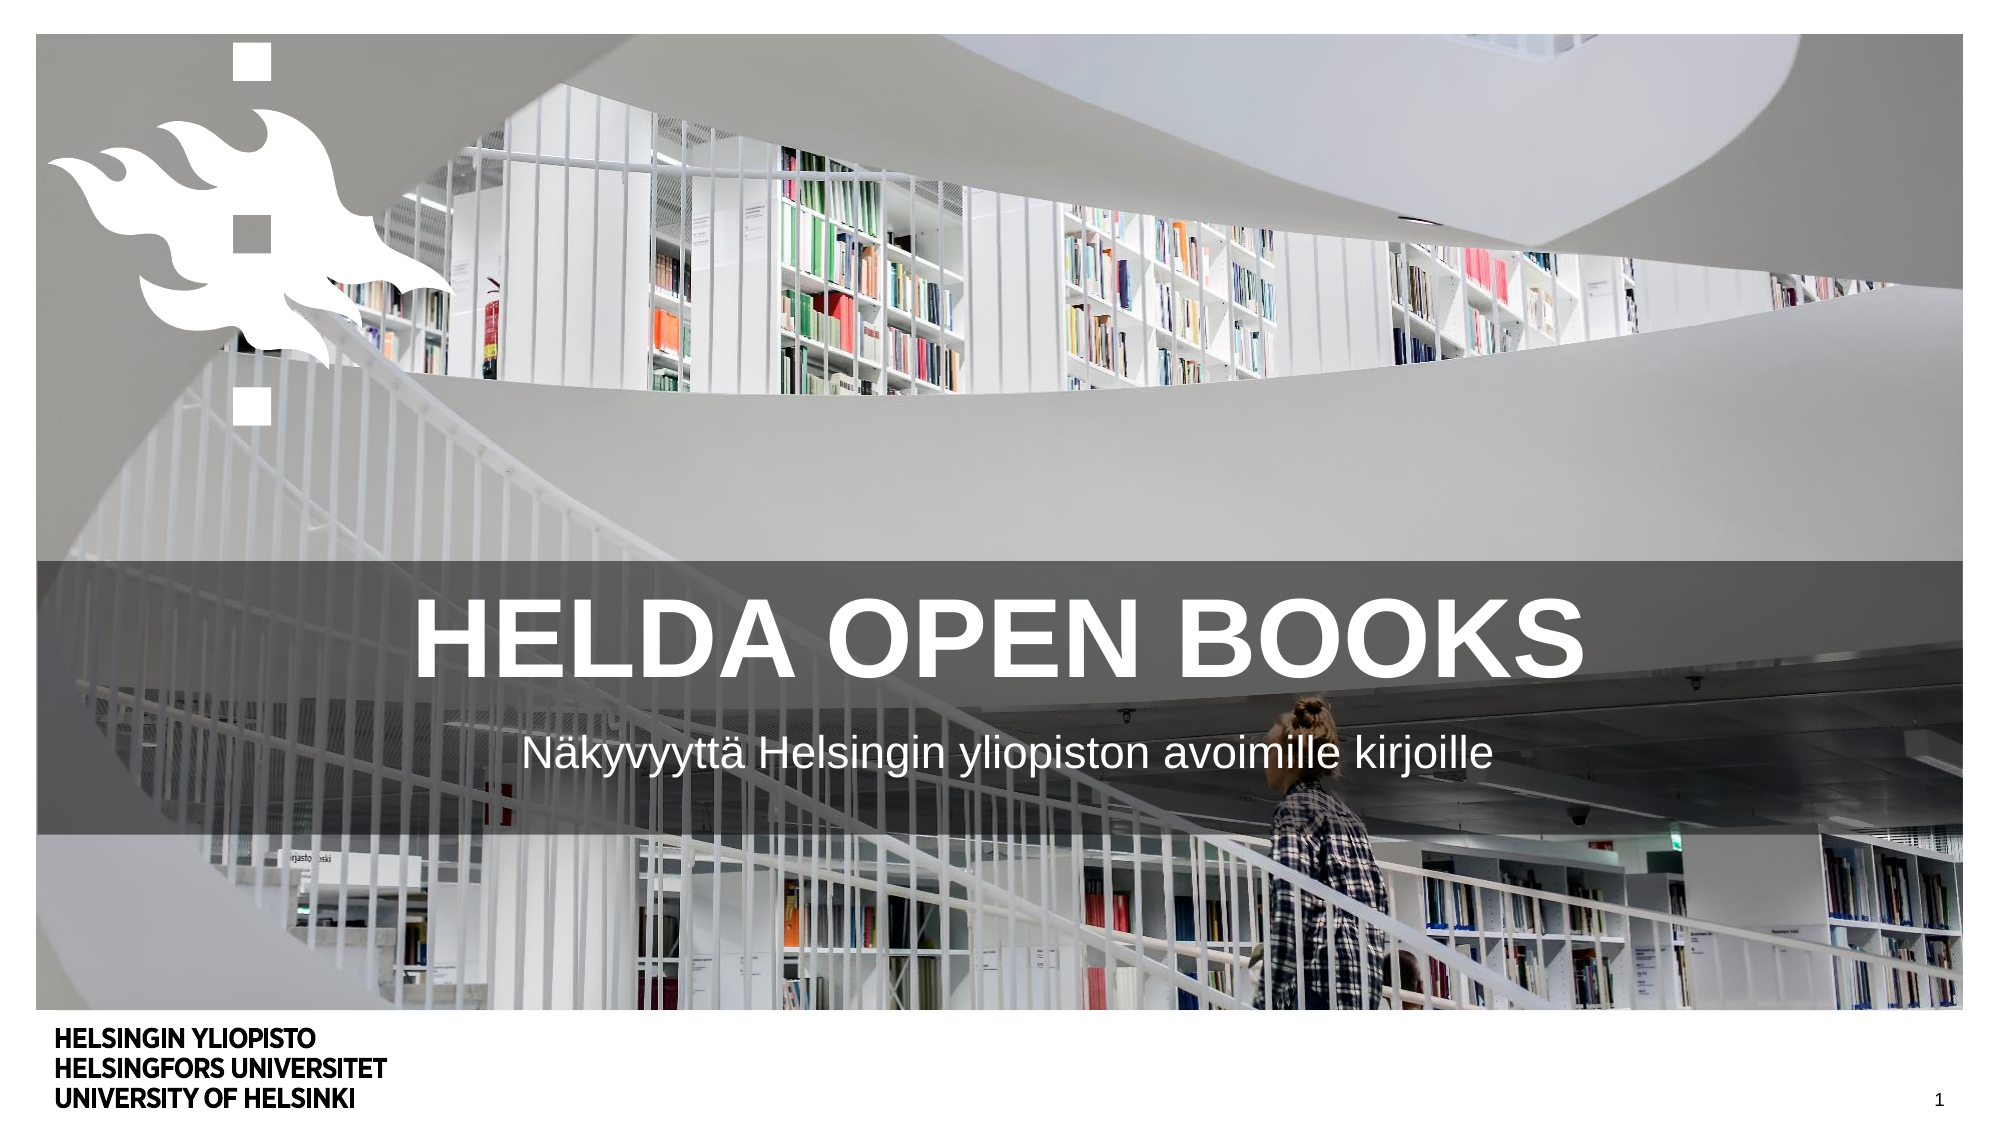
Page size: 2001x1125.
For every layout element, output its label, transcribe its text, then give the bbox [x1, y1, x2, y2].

subtitle Näkyvyyttä Helsingin yliopiston avoimille kirjoille [158, 728, 1859, 835]
picture [36, 34, 1963, 1011]
slide_number 1 [1833, 1015, 1945, 1110]
title Helda Open Books [37, 561, 1963, 835]
